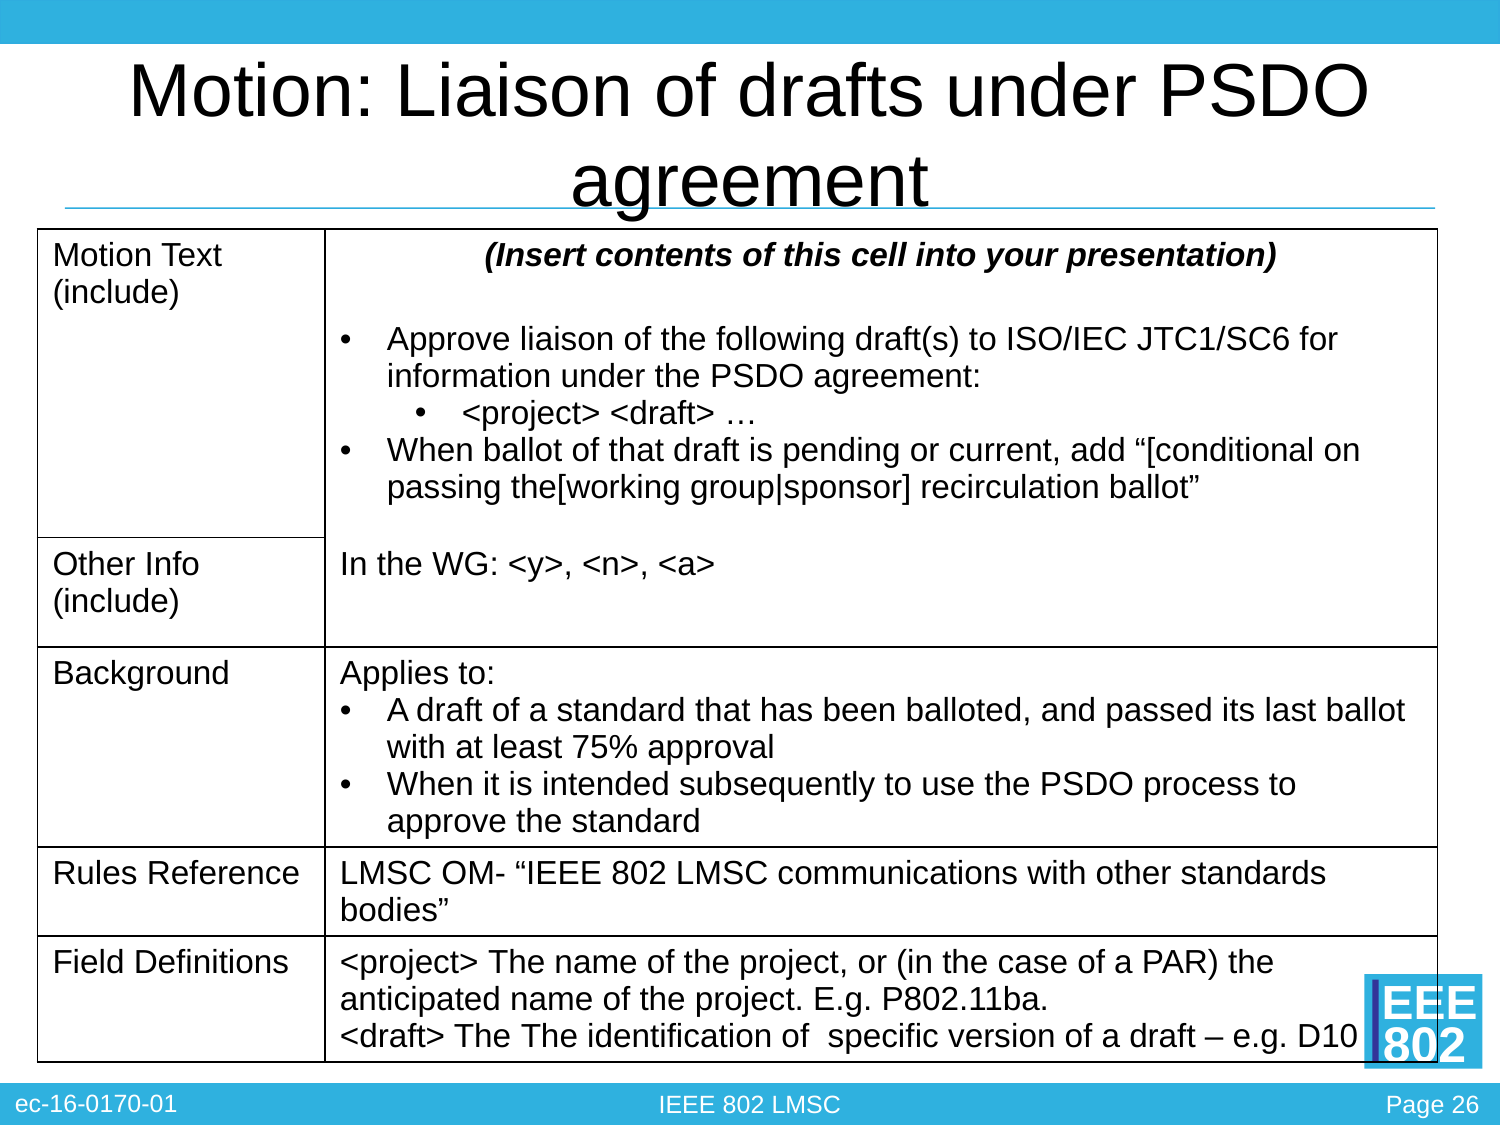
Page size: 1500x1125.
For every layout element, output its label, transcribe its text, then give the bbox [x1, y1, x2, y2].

table_cell LMSC OM- “IEEE 802 LMSC communications with other standards bodies” [326, 848, 1437, 935]
title Motion: Liaison of drafts under PSDO agreement [75, 66, 1425, 197]
table_cell Background [38, 648, 324, 846]
table_cell Other Info (include) [38, 538, 324, 646]
table_cell Applies to: A draft of a standard that has been balloted, and passed its last ballot with at least 75% approval When it is intended subsequently to use the PSDO process to approve the standard [326, 648, 1437, 846]
table_cell Rules Reference [38, 848, 324, 935]
table_cell Field Definitions [38, 937, 324, 1061]
table_header (Insert contents of this cell into your presentation) [326, 230, 1437, 313]
table_cell <project> The name of the project, or (in the case of a PAR) the anticipated name of the project. E.g. P802.11ba. <draft> The The identification of specific version of a draft – e.g. D10 [326, 937, 1437, 1061]
table_cell Approve liaison of the following draft(s) to ISO/IEC JTC1/SC6 for information under the PSDO agreement: <project> <draft> … When ballot of that draft is pending or current, add “[conditional on passing the[working group|sponsor] recirculation ballot” [326, 313, 1437, 538]
table_cell In the WG: <y>, <n>, <a> [326, 538, 1437, 646]
table_header Motion Text (include) [38, 230, 324, 537]
